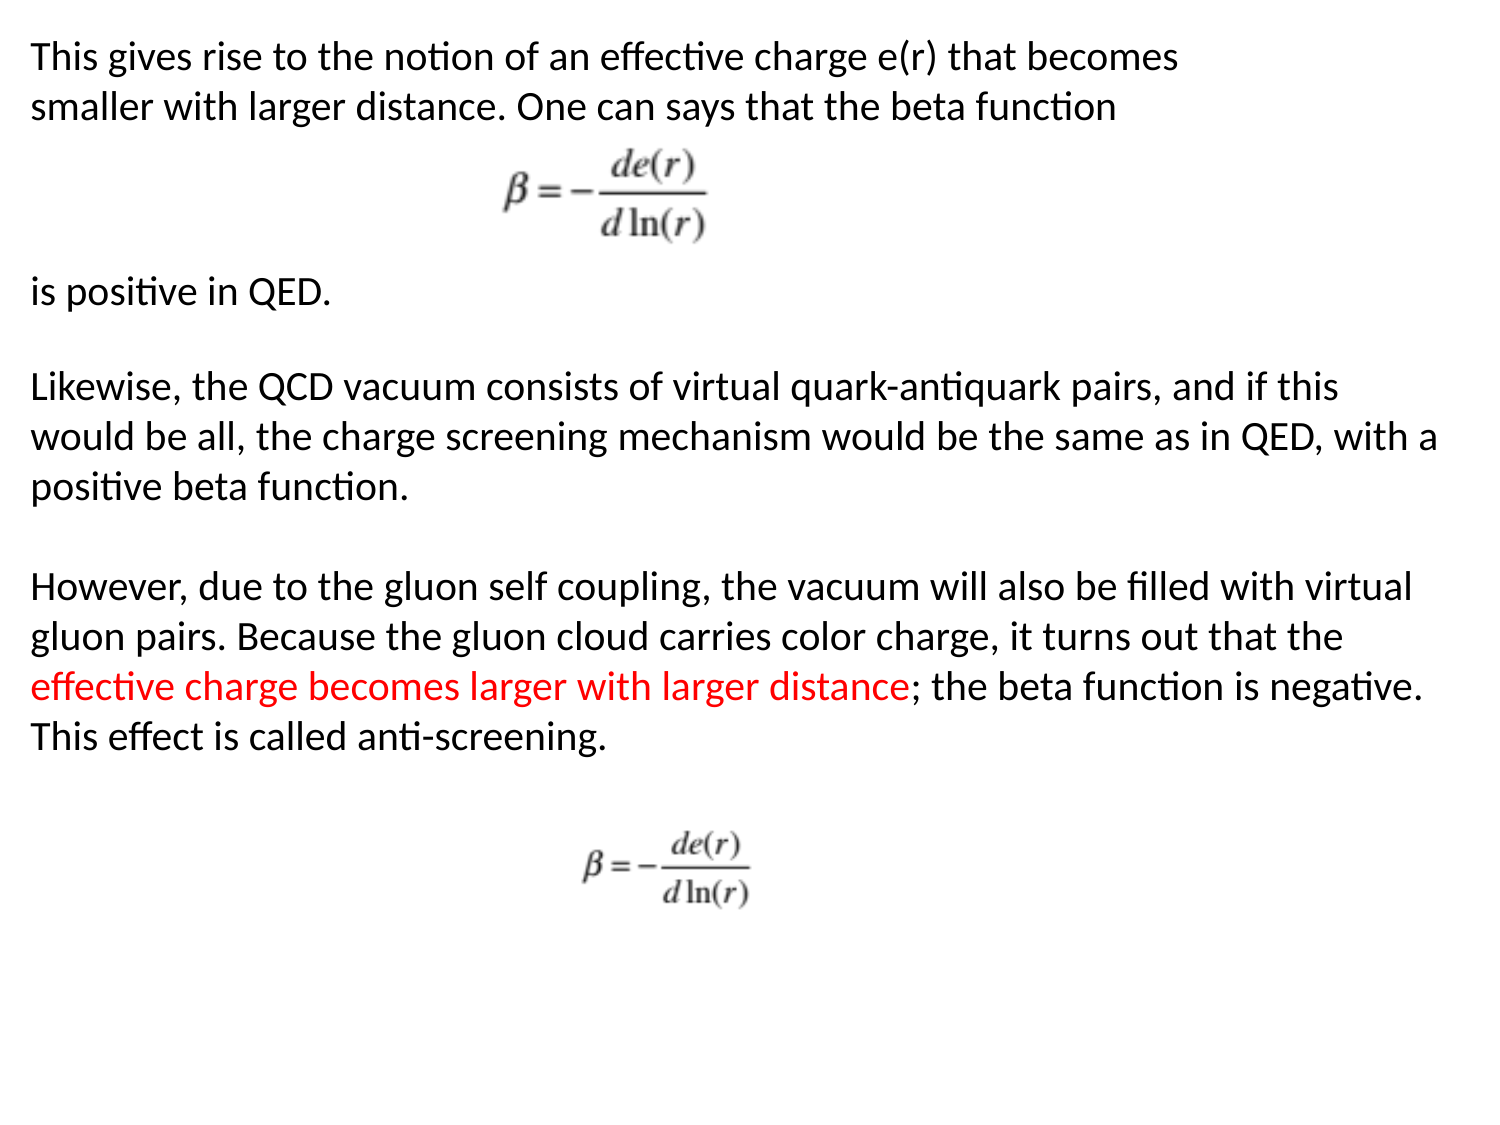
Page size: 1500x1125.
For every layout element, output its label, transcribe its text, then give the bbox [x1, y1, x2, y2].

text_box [498, 139, 712, 250]
text_box This gives rise to the notion of an effective charge e(r) that becomes smaller with larger distance. One can says that the beta function is positive in QED. Likewise, the QCD vacuum consists of virtual quark-antiquark pairs, and if this would be all, the charge screening mechanism would be the same as in QED, with a positive beta function. However, due to the gluon self coupling, the vacuum will also be filled with virtual gluon pairs. Because the gluon cloud carries color charge, it turns out that the effective charge becomes larger with larger distance; the beta function is negative. This effect is called anti-screening. [15, 21, 1466, 767]
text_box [577, 823, 754, 914]
